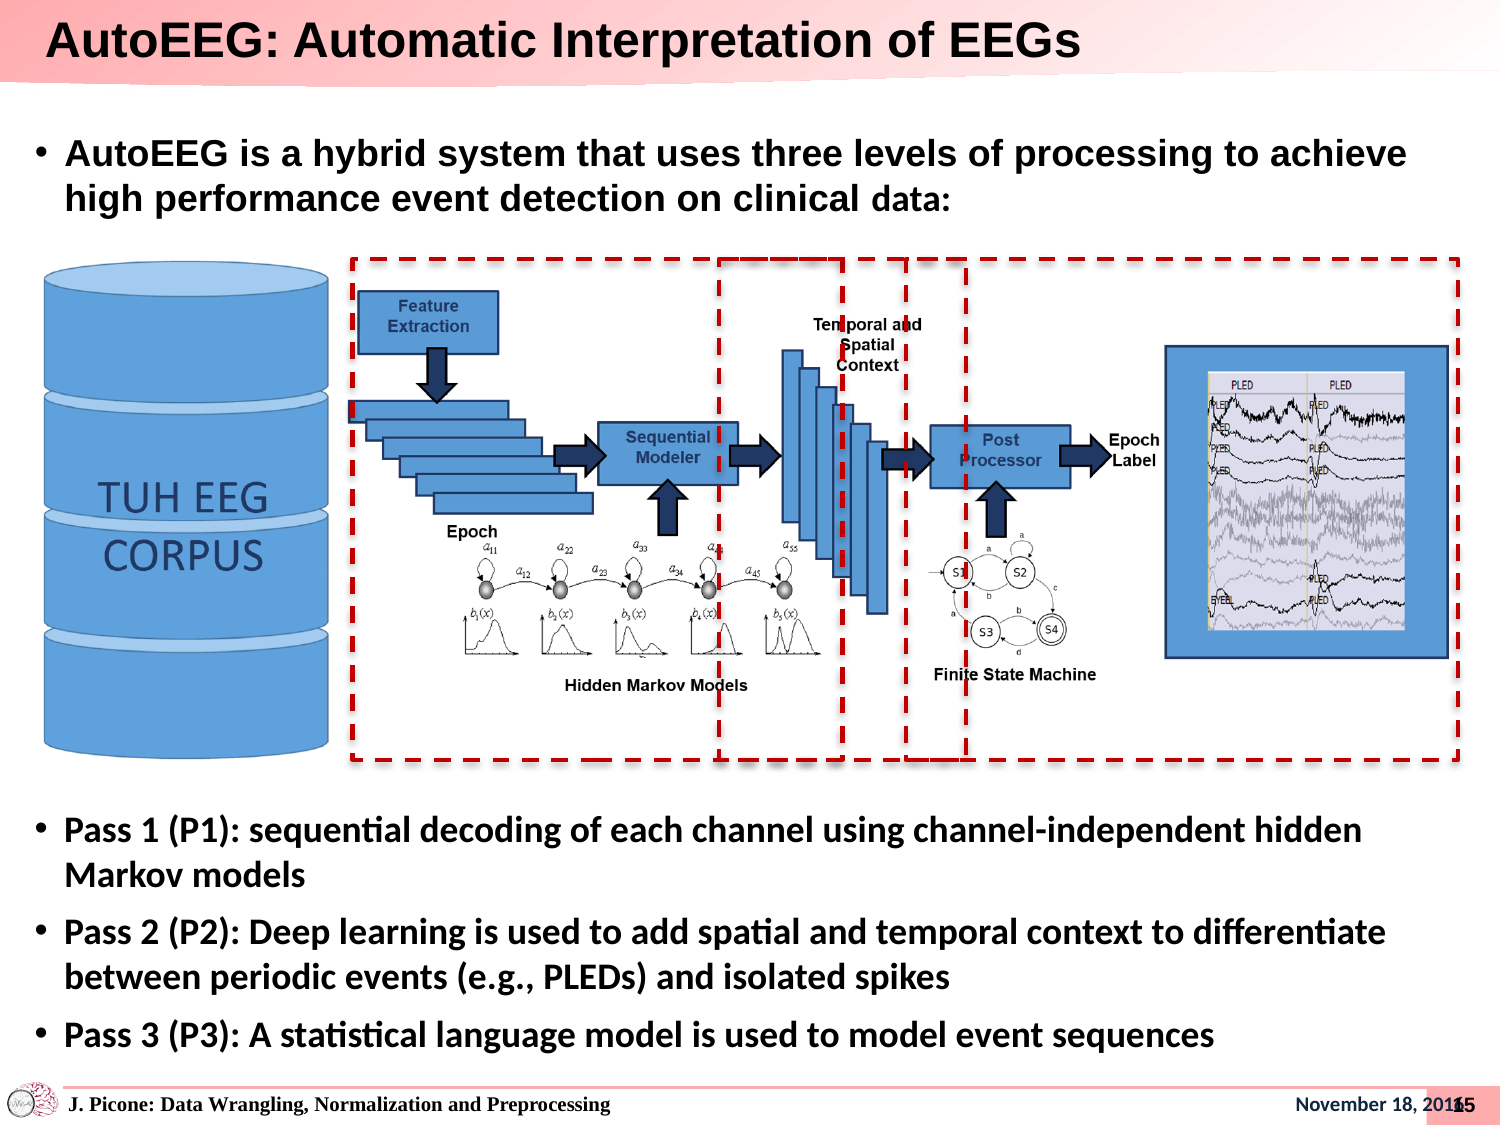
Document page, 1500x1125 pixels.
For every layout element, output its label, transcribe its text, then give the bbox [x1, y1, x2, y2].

picture [6, 1081, 59, 1118]
text_box Pass 1 (P1): sequential decoding of each channel using channel-independent hidden Markov models Pass 2 (P2): Deep learning is used to add spatial and temporal context to differentiate between periodic events (e.g., PLEDs) and isolated spikes Pass 3 (P3): A statistical language model is used to model event sequences [34, 804, 1456, 1055]
text_box [1450, 258, 1459, 760]
text_box AutoEEG is a hybrid system that uses three levels of processing to achieve high performance event detection on clinical data: [34, 129, 1457, 220]
picture [41, 258, 1449, 760]
text_box AutoEEG: Automatic Interpretation of EEGs [0, 0, 1500, 75]
